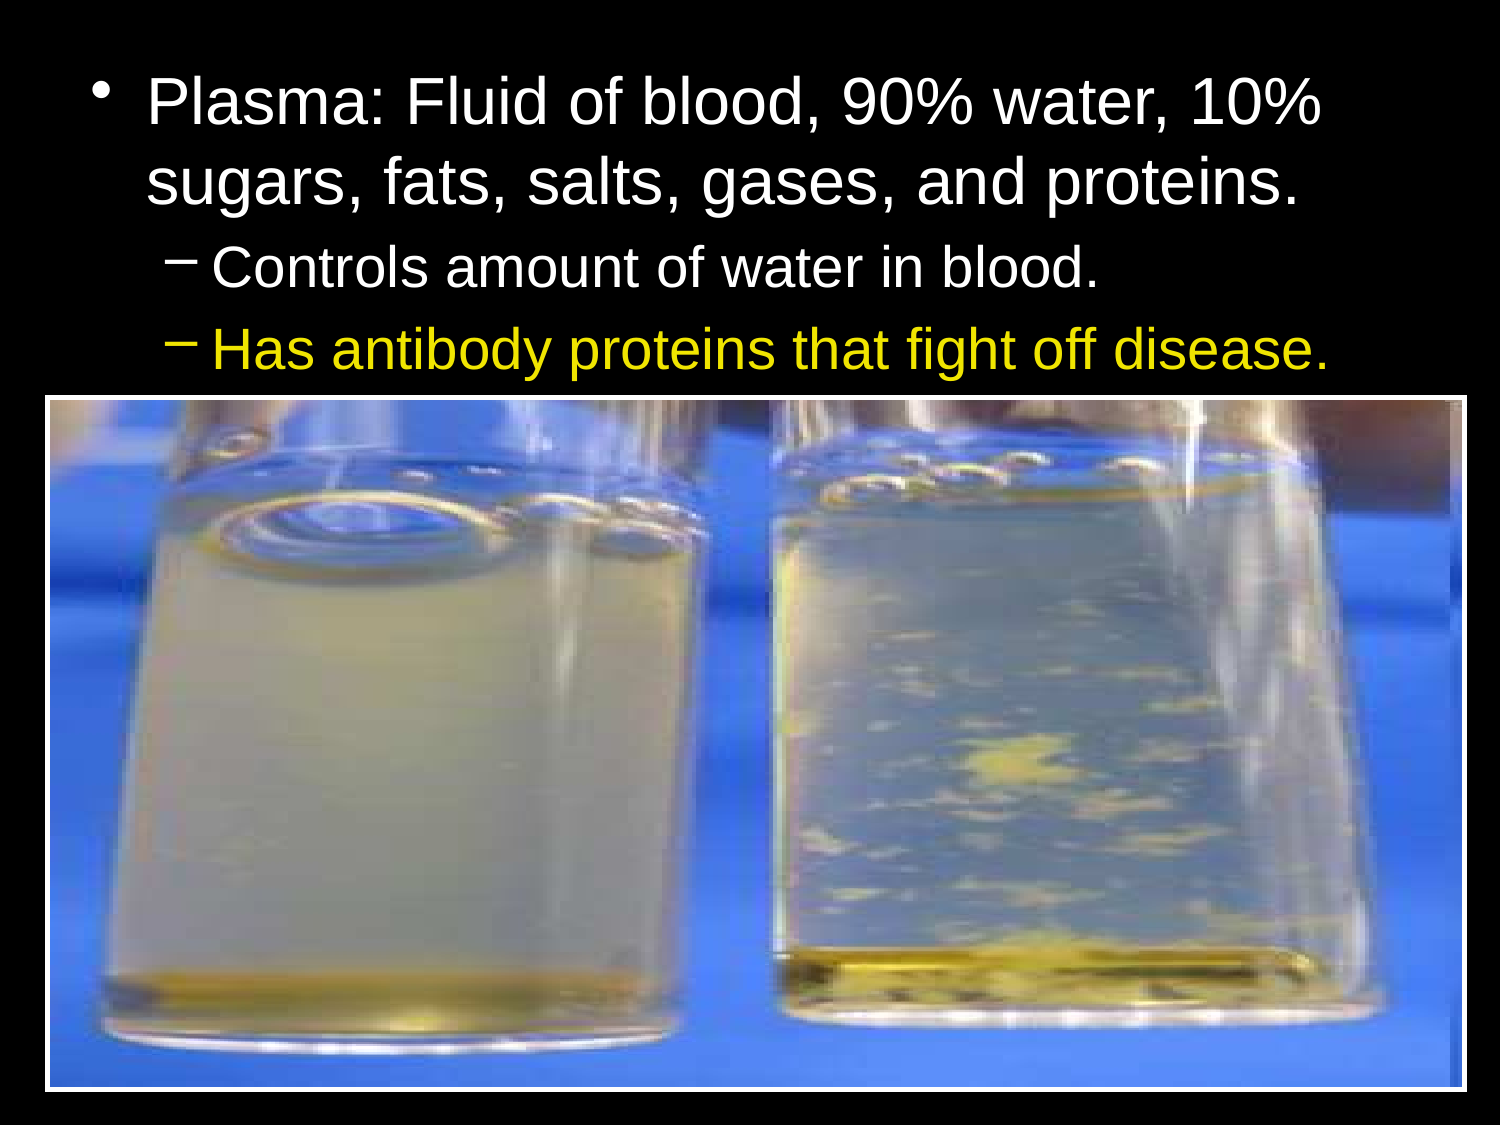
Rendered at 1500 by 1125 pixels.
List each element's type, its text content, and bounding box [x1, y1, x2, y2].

list Plasma: Fluid of blood, 90% water, 10% sugars, fats, salts, gases, and proteins. Controls amount of water in blood. Has antibody proteins that fight off disease. Blood clotting agents Carries chemical messages (hormones) Carries waste products [75, 50, 1425, 395]
picture [49, 399, 1463, 1088]
